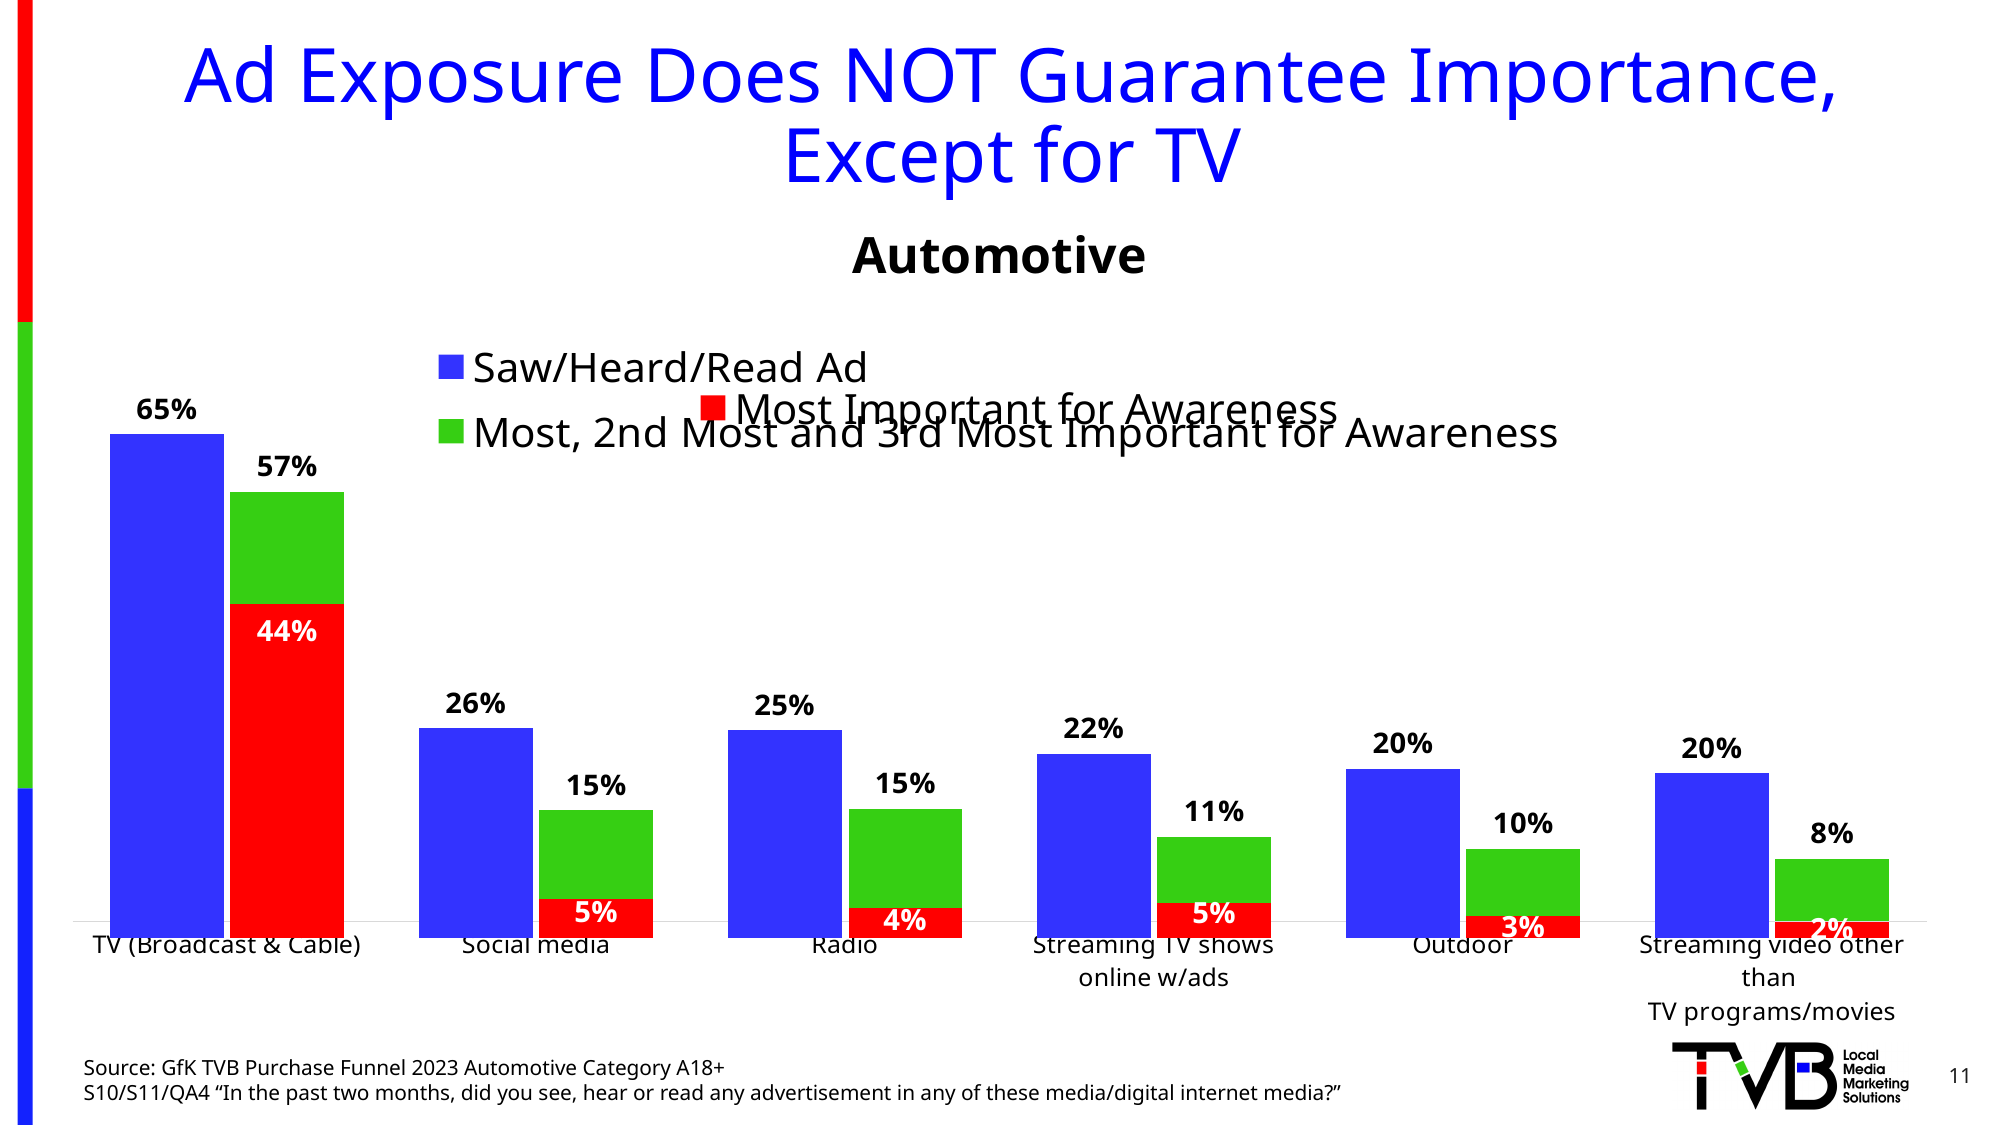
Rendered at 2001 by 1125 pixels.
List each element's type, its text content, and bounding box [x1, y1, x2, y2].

text_box Source: GfK TVB Purchase Funnel 2023 Automotive Category A18+ S10/S11/QA4 “In the past two months, did you see, hear or read any advertisement in any of these media/digital internet media?” [68, 1047, 1487, 1113]
title Ad Exposure Does NOT Guarantee Importance, Except for TV [62, 29, 1963, 136]
chart [49, 290, 1950, 1028]
picture [1672, 1042, 1909, 1110]
text_box Automotive [837, 216, 1162, 287]
slide_number 11 [1824, 1046, 1988, 1107]
